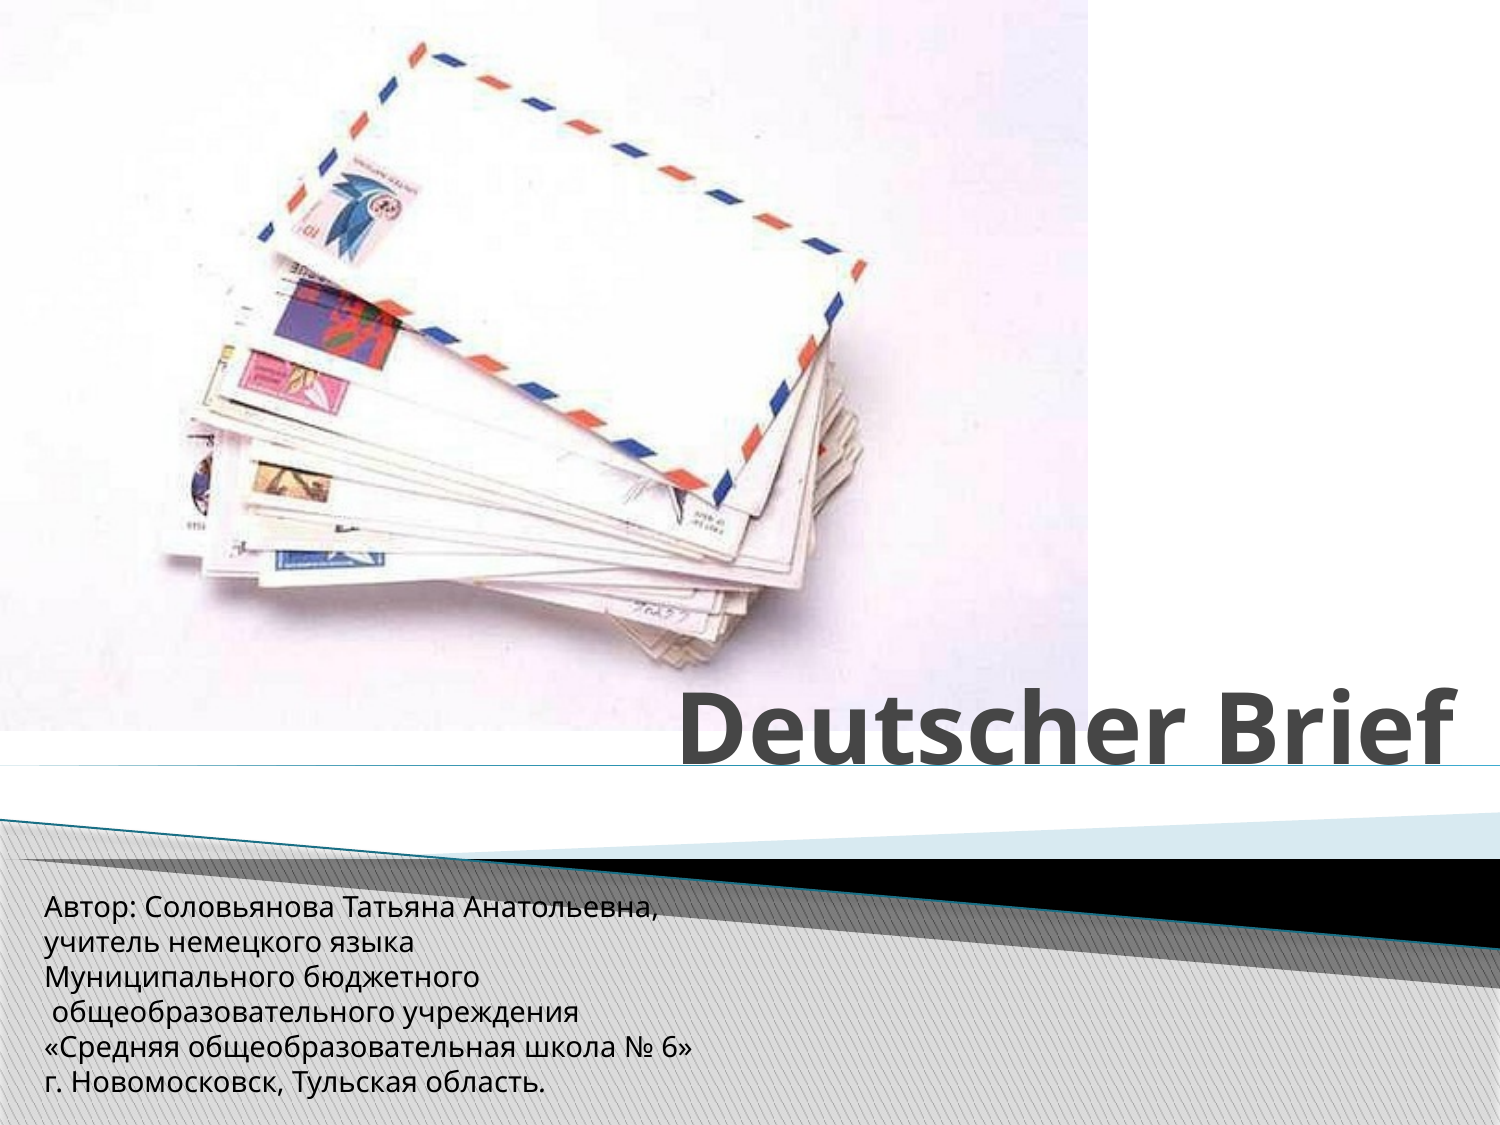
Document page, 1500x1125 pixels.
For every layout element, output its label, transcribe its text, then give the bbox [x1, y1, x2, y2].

picture [5, 859, 684, 881]
title Deutscher Brief [194, 491, 1470, 792]
picture [0, 0, 1088, 731]
picture [998, 908, 1500, 989]
text_box Автор: Соловьянова Татьяна Анатольевна, учитель немецкого языка Муниципального бюджетного общеобразовательного учреждения «Средняя общеобразовательная школа № 6» г. Новомосковск, Тульская область. [29, 881, 998, 1106]
